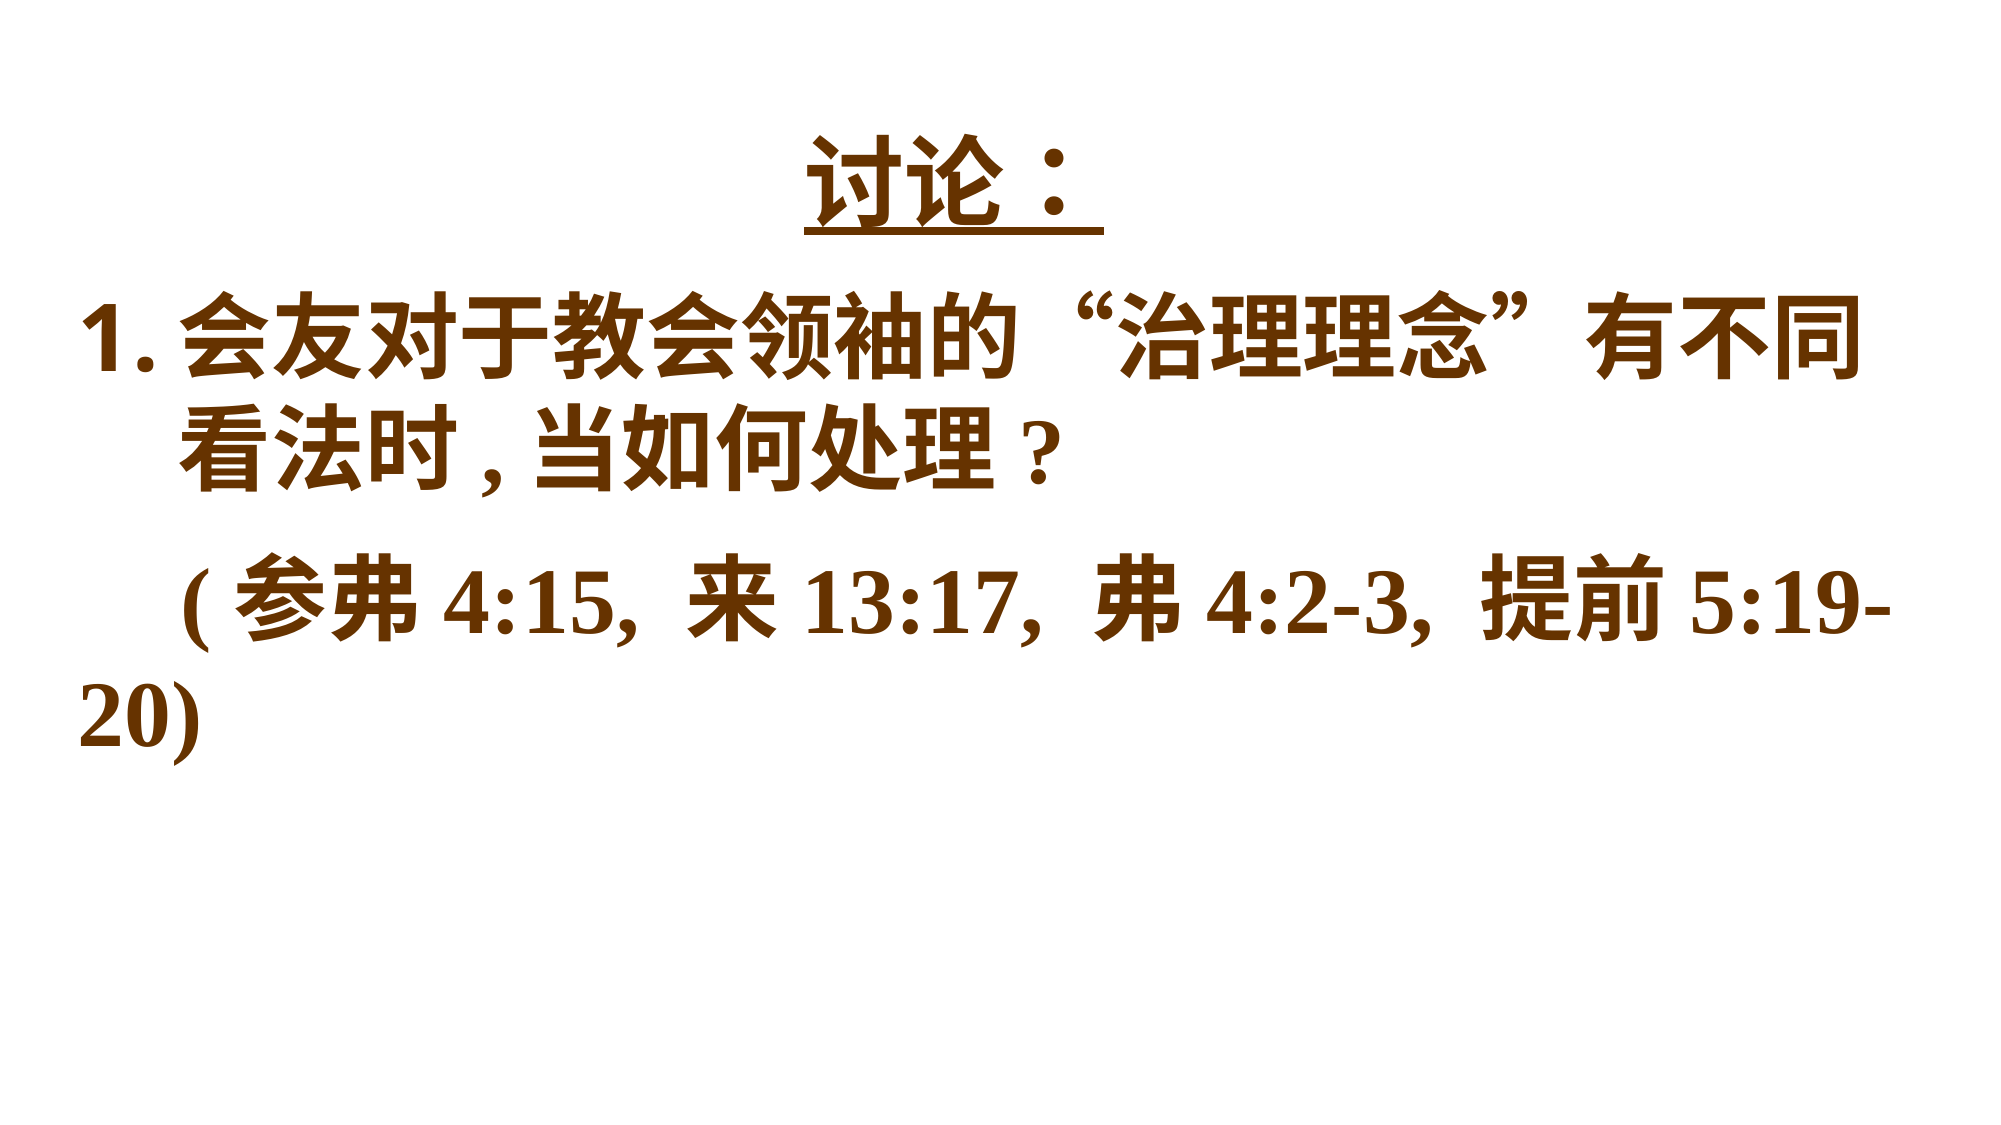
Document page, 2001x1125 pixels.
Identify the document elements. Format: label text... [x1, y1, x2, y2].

subtitle 讨论： 会友对于教会领袖的“治理理念”有不同看法时,当如何处理? (参弗4:15, 来13:17, 弗4:2-3, 提前5:19-20) [62, 112, 1938, 1125]
